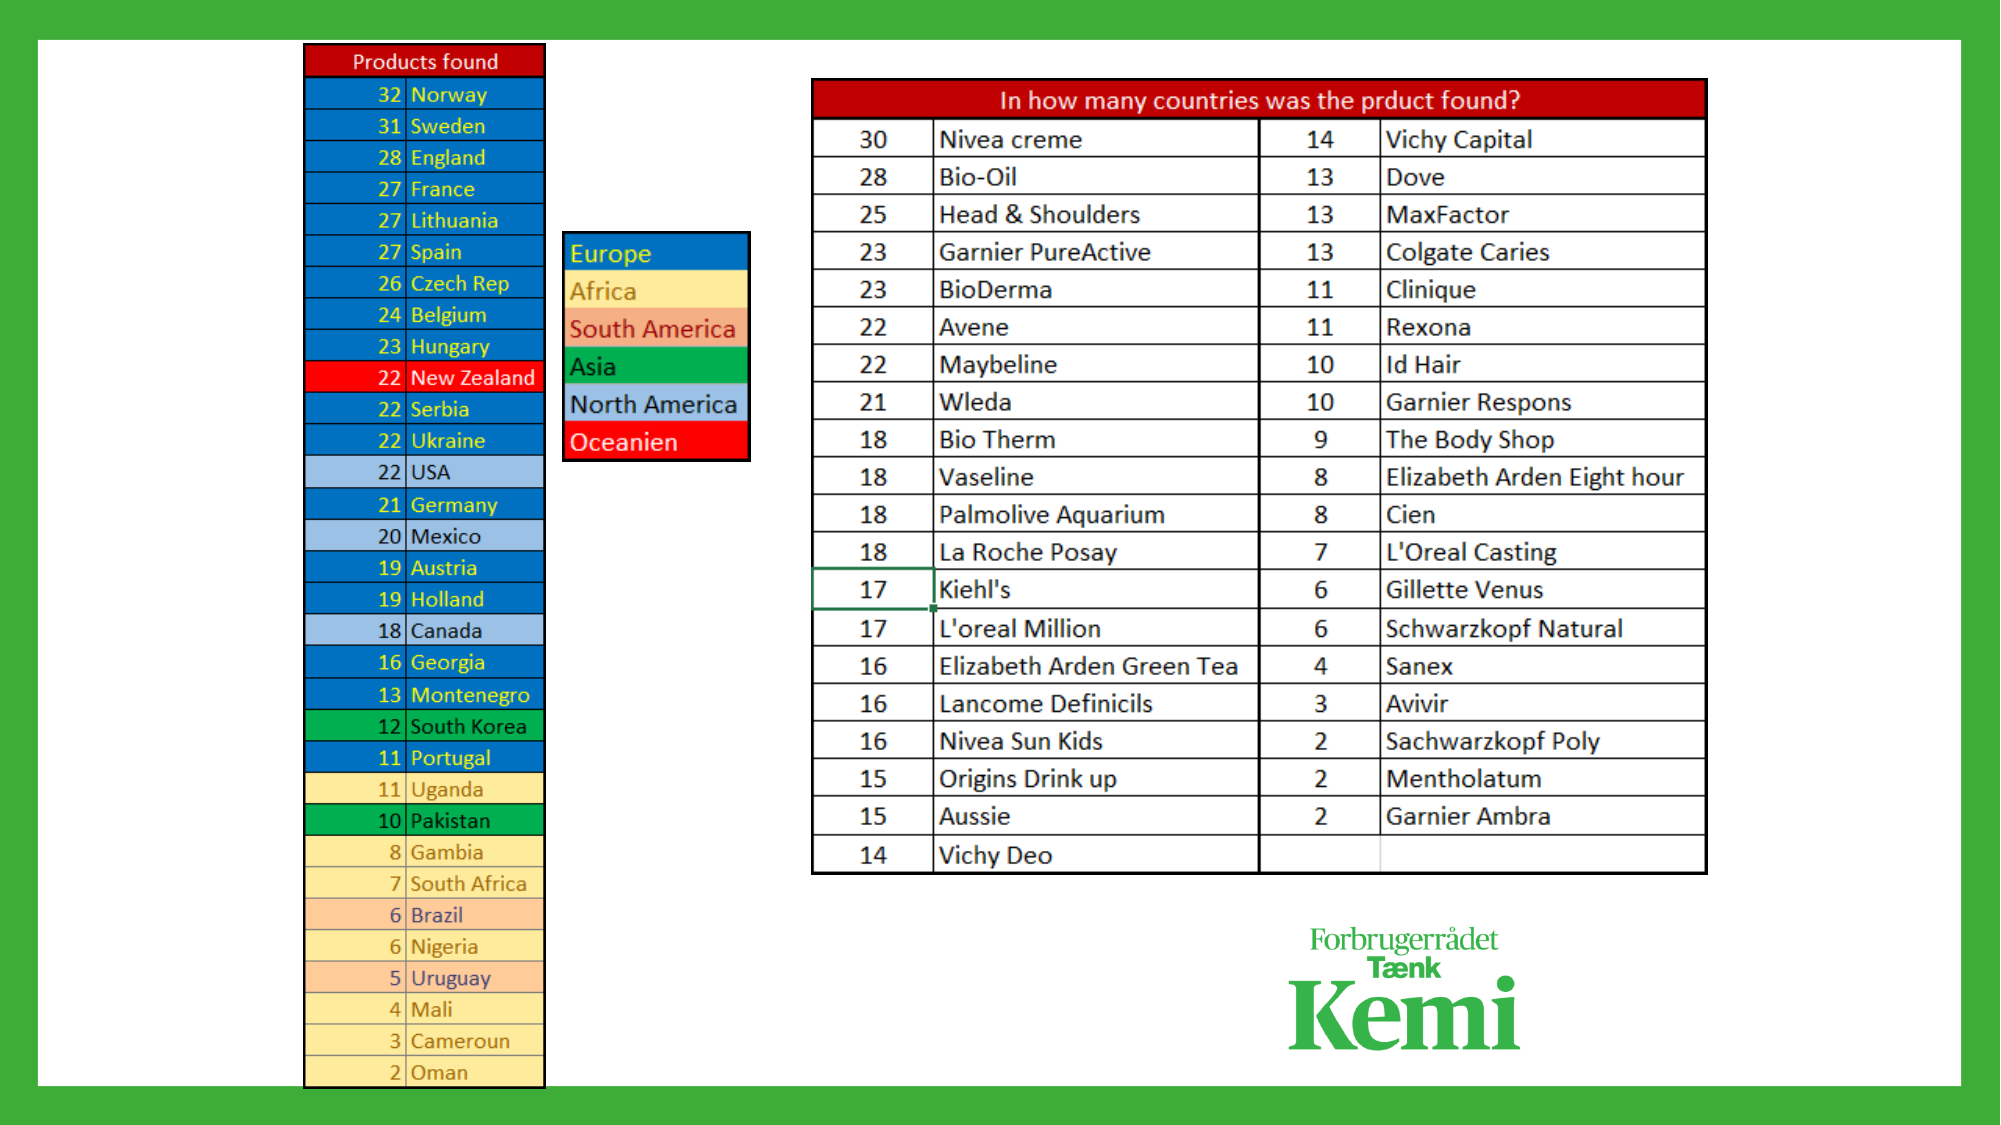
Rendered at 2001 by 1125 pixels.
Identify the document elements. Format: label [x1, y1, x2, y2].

picture [302, 43, 546, 1089]
picture [562, 231, 751, 462]
picture [1278, 921, 1526, 1058]
picture [810, 77, 1709, 876]
